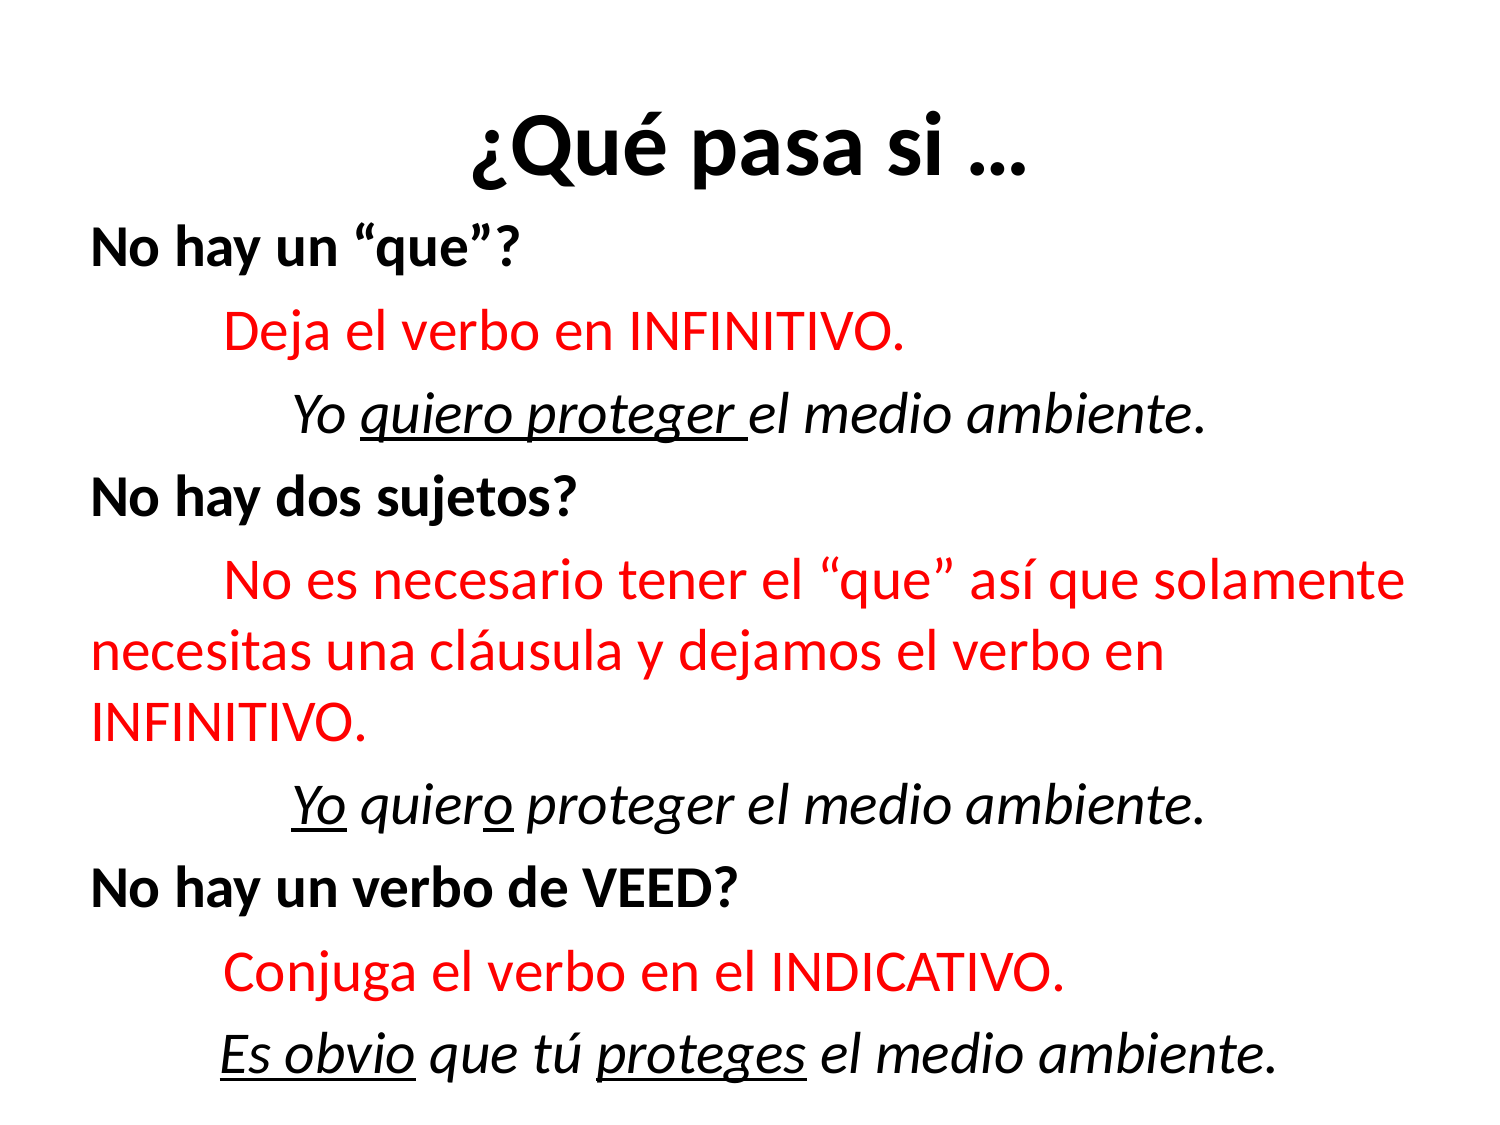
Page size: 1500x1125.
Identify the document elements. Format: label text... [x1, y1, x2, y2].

list No hay un “que”? Deja el verbo en INFINITIVO. Yo quiero proteger el medio ambiente. No hay dos sujetos? No es necesario tener el “que” así que solamente necesitas una cláusula y dejamos el verbo en INFINITIVO. Yo quiero proteger el medio ambiente. No hay un verbo de VEED? Conjuga el verbo en el INDICATIVO. Es obvio que tú proteges el medio ambiente. [75, 200, 1425, 1100]
title ¿Qué pasa si … [75, 45, 1425, 200]
